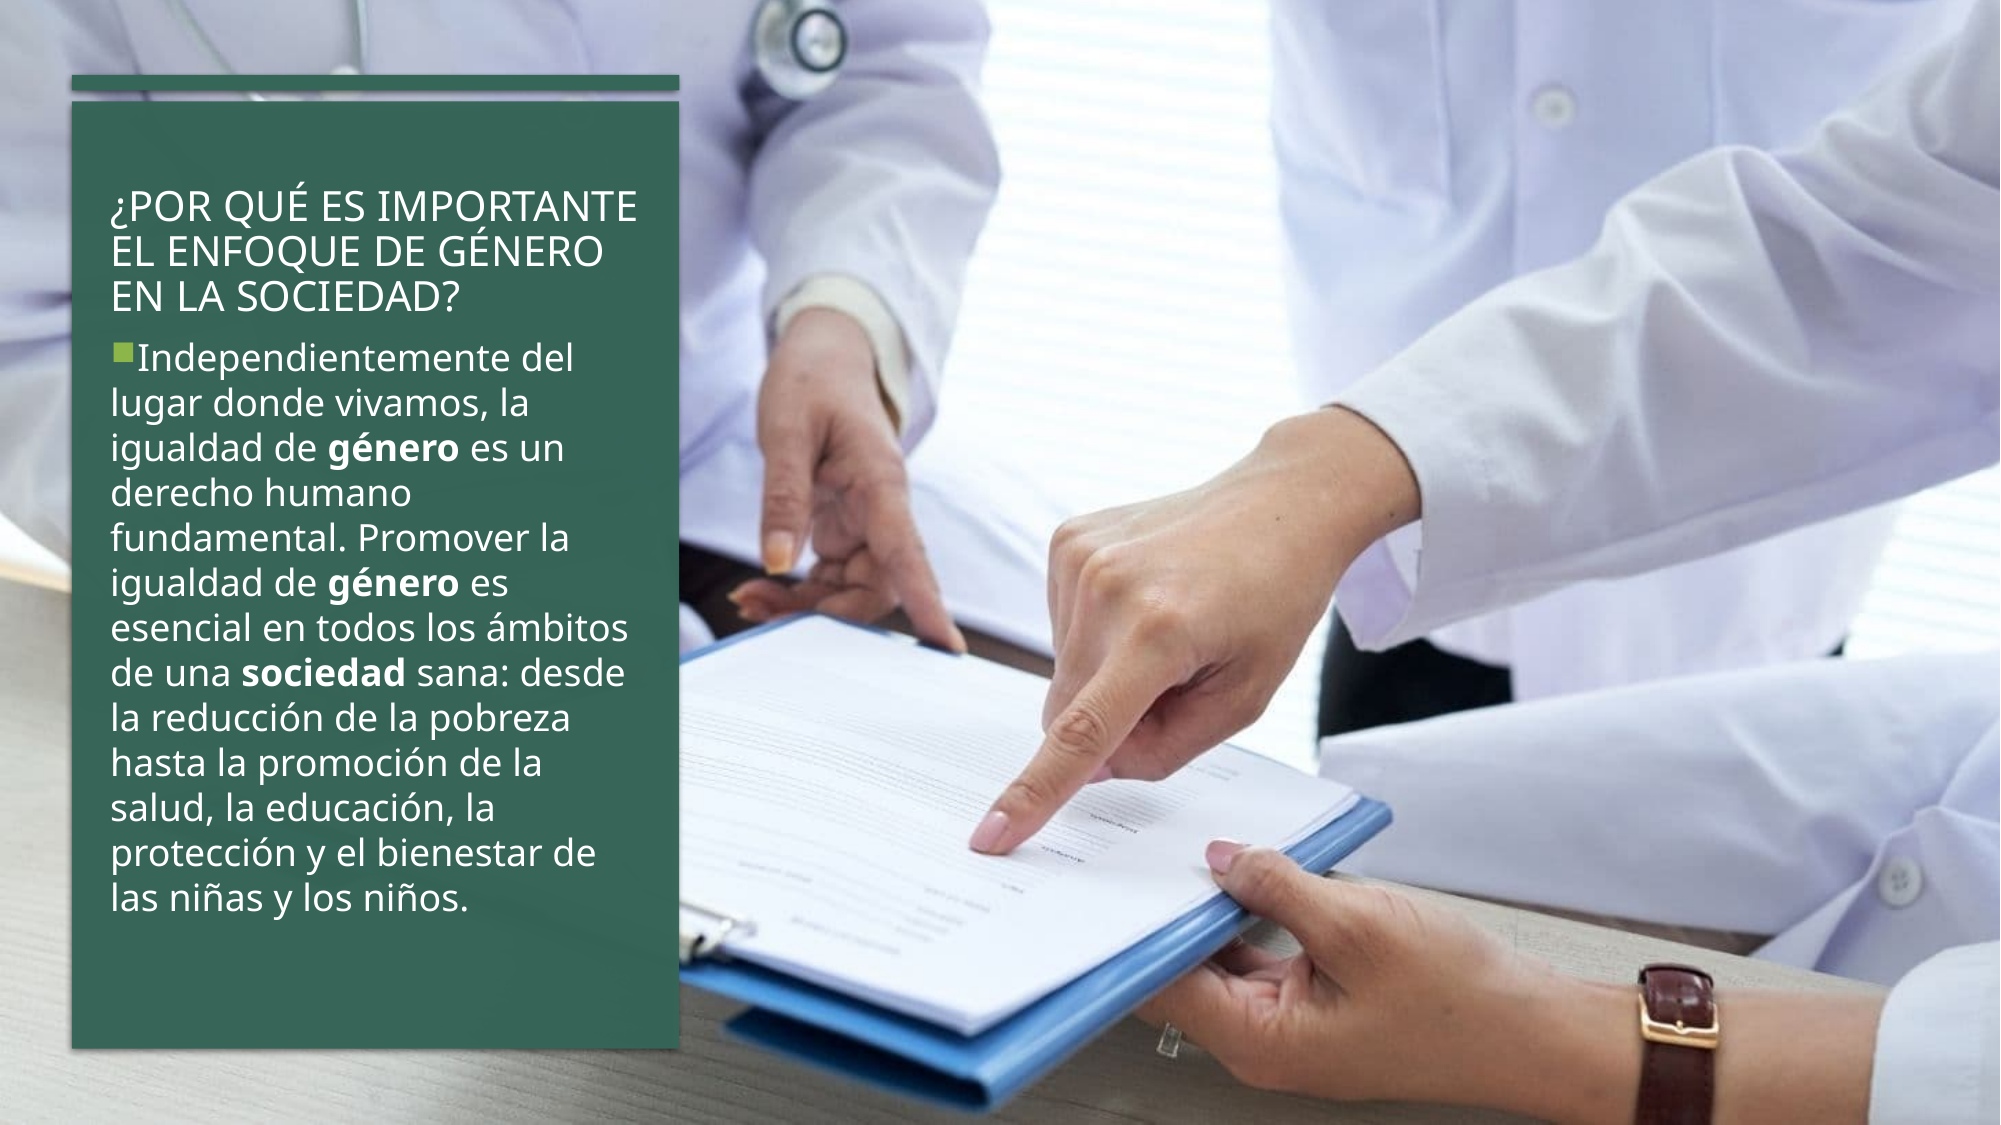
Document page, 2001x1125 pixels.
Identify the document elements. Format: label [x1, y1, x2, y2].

list [0, 0, 2000, 1125]
text_box [71, 74, 680, 1049]
